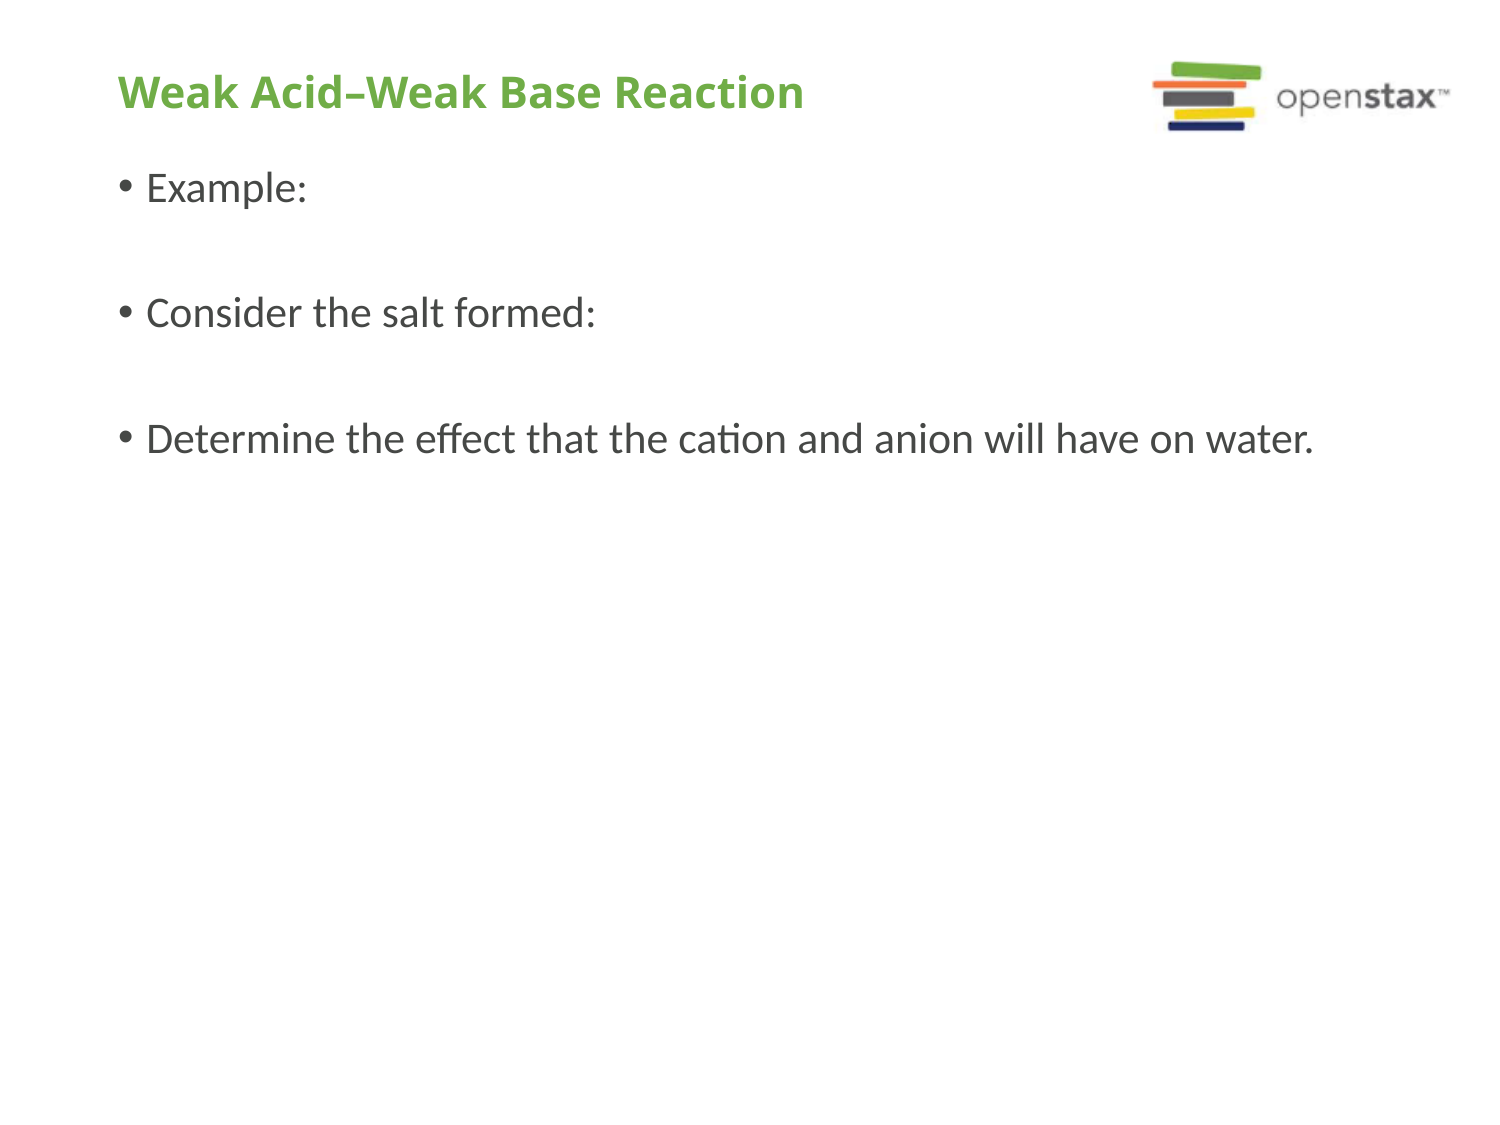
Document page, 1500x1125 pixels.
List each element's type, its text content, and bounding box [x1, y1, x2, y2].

title Weak Acid–Weak Base Reaction [103, 59, 1397, 130]
list Example: Consider the salt formed: Determine the effect that the cation and anion will have on water. [103, 156, 1397, 780]
picture [1151, 59, 1452, 134]
